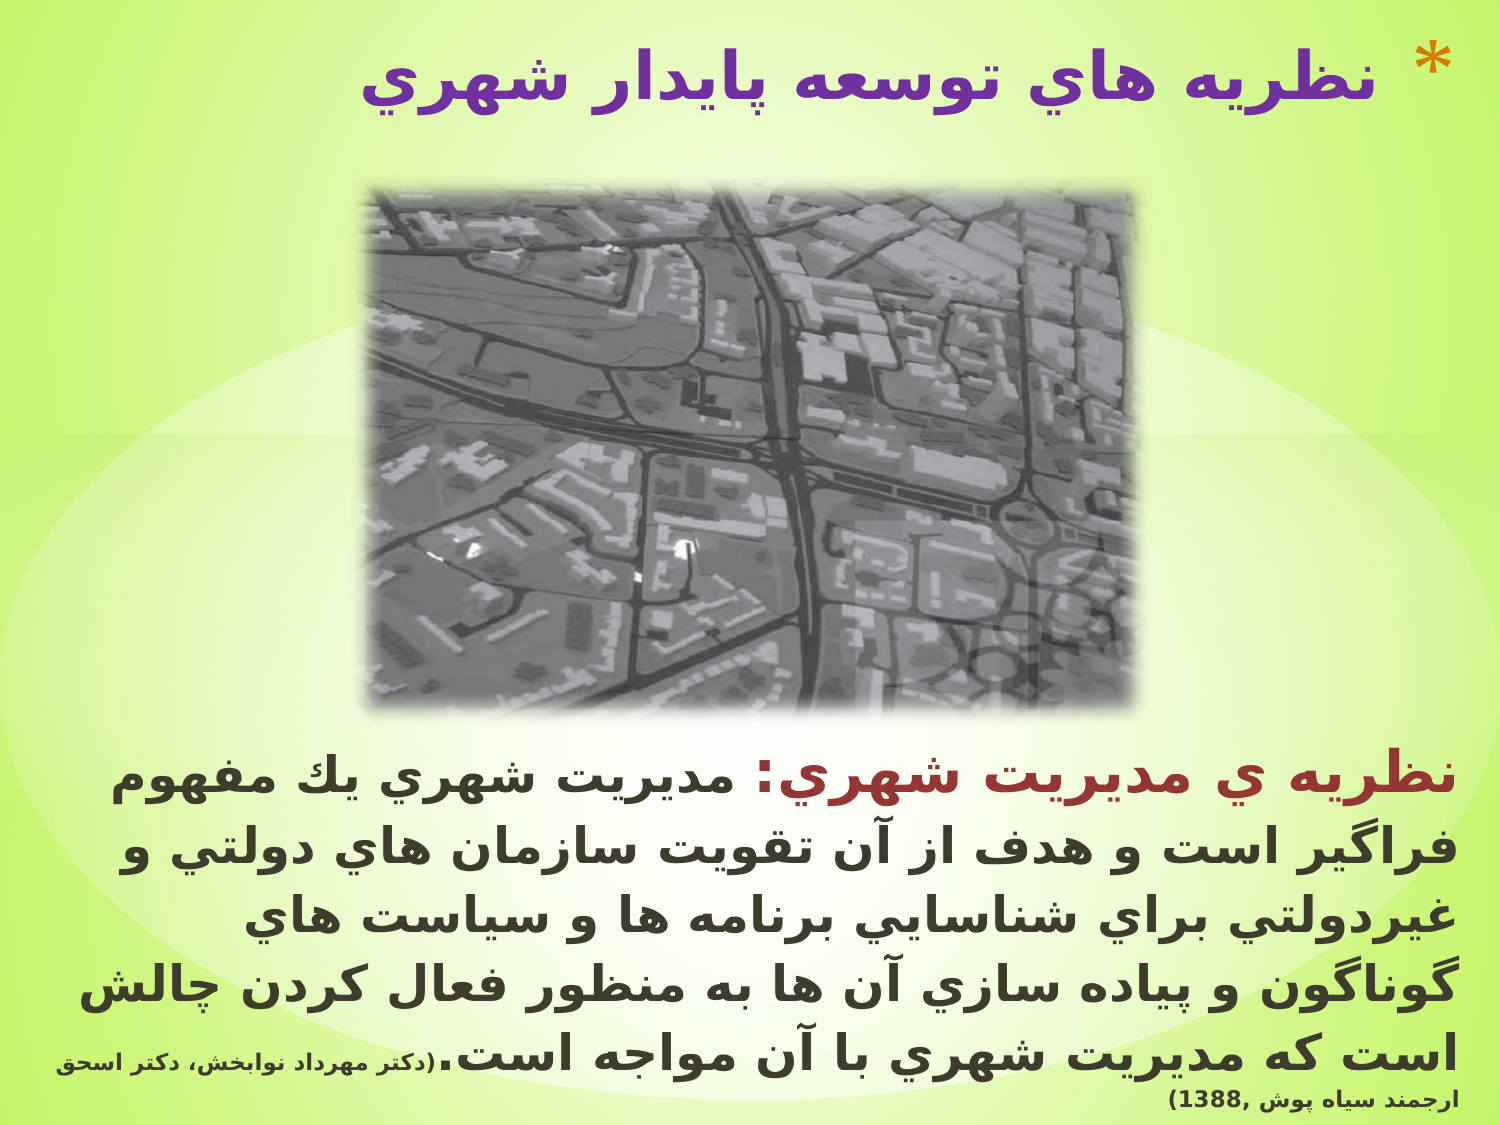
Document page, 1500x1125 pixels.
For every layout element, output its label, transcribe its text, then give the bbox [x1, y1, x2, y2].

subtitle نظريه ي مديريت شهري: مديريت شهري يك مفهوم فراگير است و هدف از آن تقويت سازمان هاي دولتي و غيردولتي براي شناسايي برنامه ها و سياست هاي گوناگون و پياده سازي آن ها به منظور فعال كردن چالش است كه مديريت شهري با آن مواجه است.(دكتر مهرداد نوابخش، دكتر اسحق ارجمند سياه پوش ,1388) [24, 162, 1475, 1100]
title نظريه هاي توسعه پايدار شهري [29, 24, 1500, 163]
picture [349, 174, 1151, 726]
